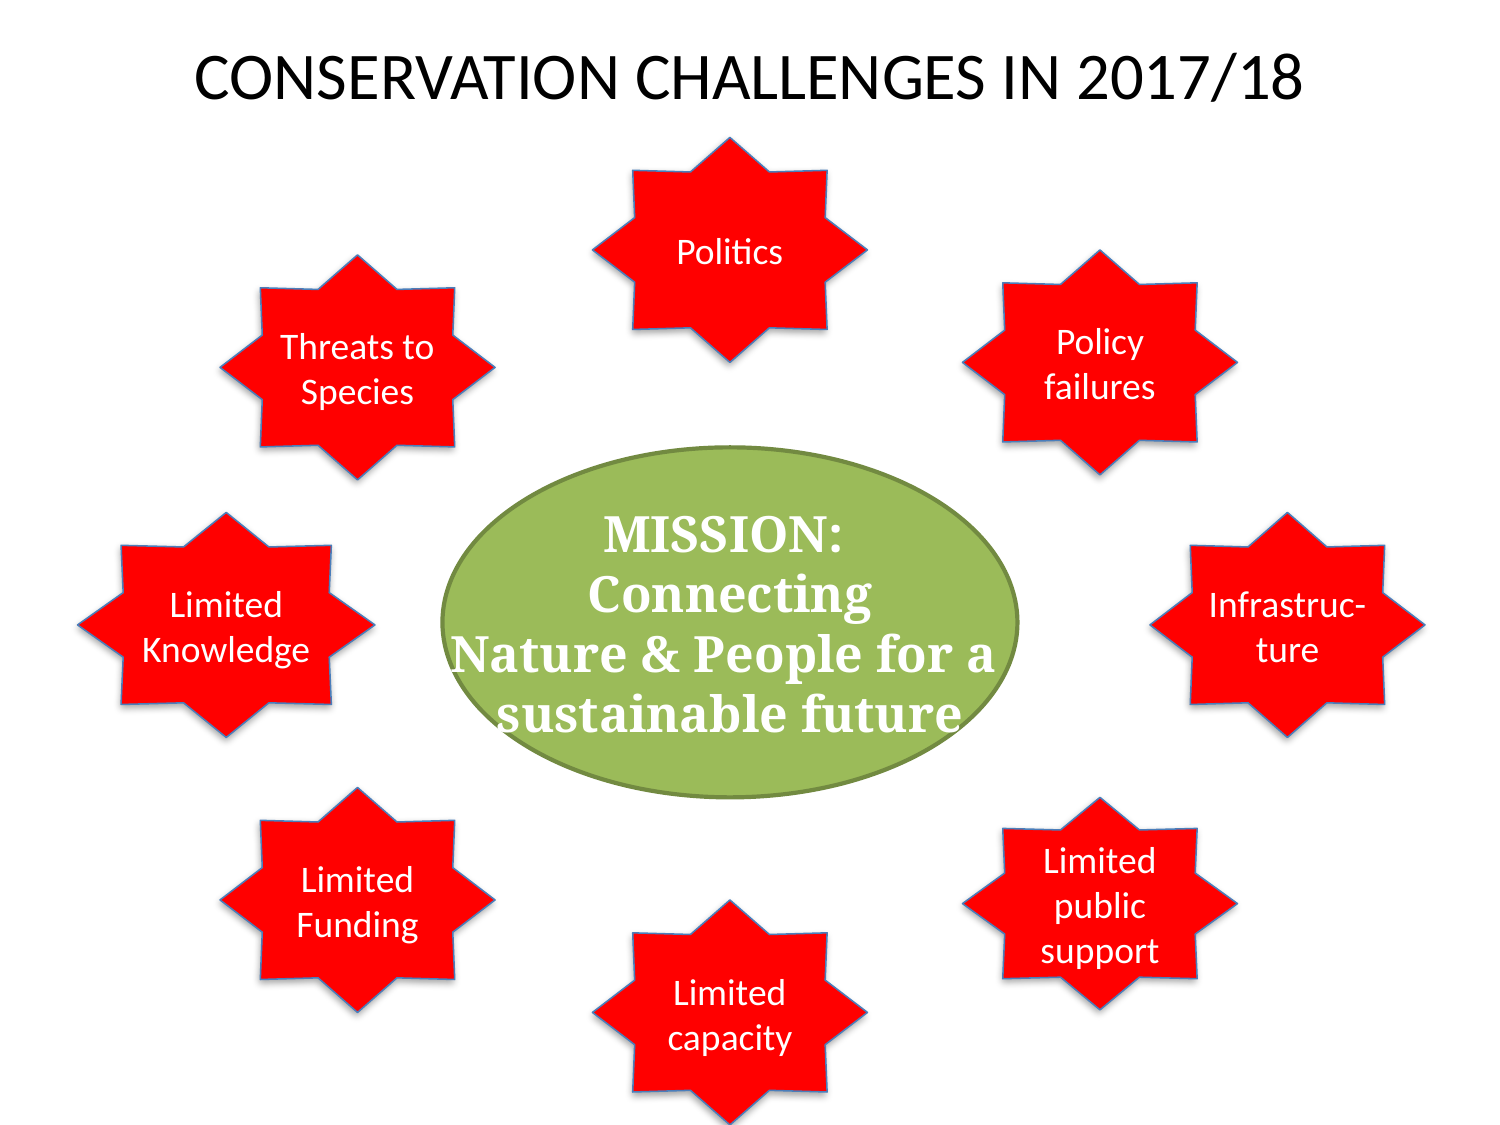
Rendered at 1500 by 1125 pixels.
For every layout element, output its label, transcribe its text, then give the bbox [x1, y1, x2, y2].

title CONSERVATION CHALLENGES IN 2017/18 [74, 9, 1426, 136]
text_box Infrastruc-ture [1149, 511, 1426, 738]
text_box Limited capacity [591, 899, 869, 1125]
text_box Threats to Species [219, 254, 496, 481]
text_box Limited Funding [219, 786, 496, 1014]
text_box MISSION: Connecting Nature & People for a sustainable future [440, 445, 1020, 800]
text_box Limited public support [961, 796, 1239, 1011]
text_box Politics [591, 136, 869, 363]
text_box Policy failures [961, 249, 1239, 476]
text_box Limited Knowledge [76, 511, 376, 739]
